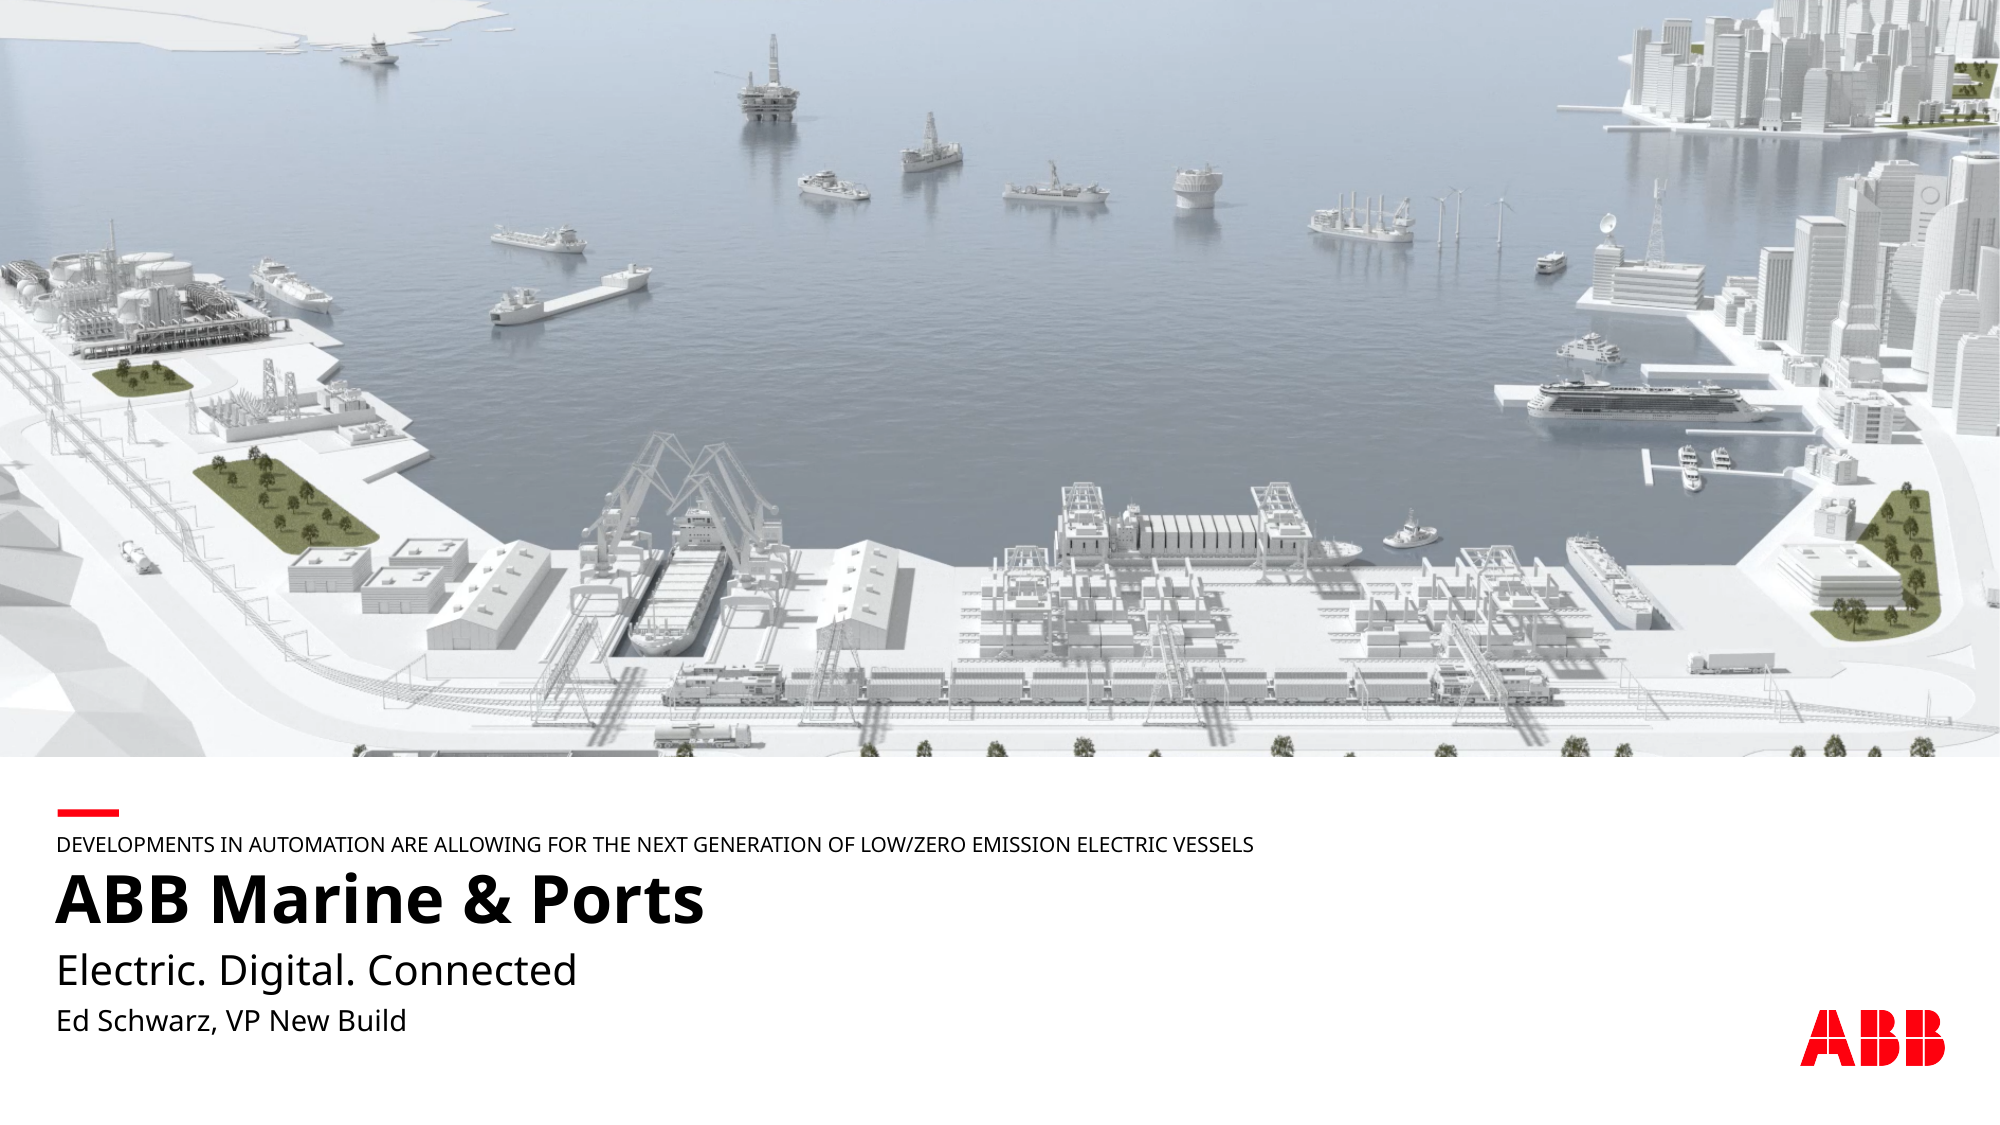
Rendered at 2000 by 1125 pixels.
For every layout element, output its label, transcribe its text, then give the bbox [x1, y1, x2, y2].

subtitle Electric. Digital. Connected [55, 943, 1715, 1002]
list Ed Schwarz, VP New Build [55, 1002, 1715, 1049]
title ABB Marine & Ports [55, 853, 1715, 937]
list Developments in automation are allowing for the next generation of low/zero emission electric vessels [55, 820, 1715, 853]
picture [0, 0, 2000, 757]
picture [1800, 1010, 1945, 1066]
